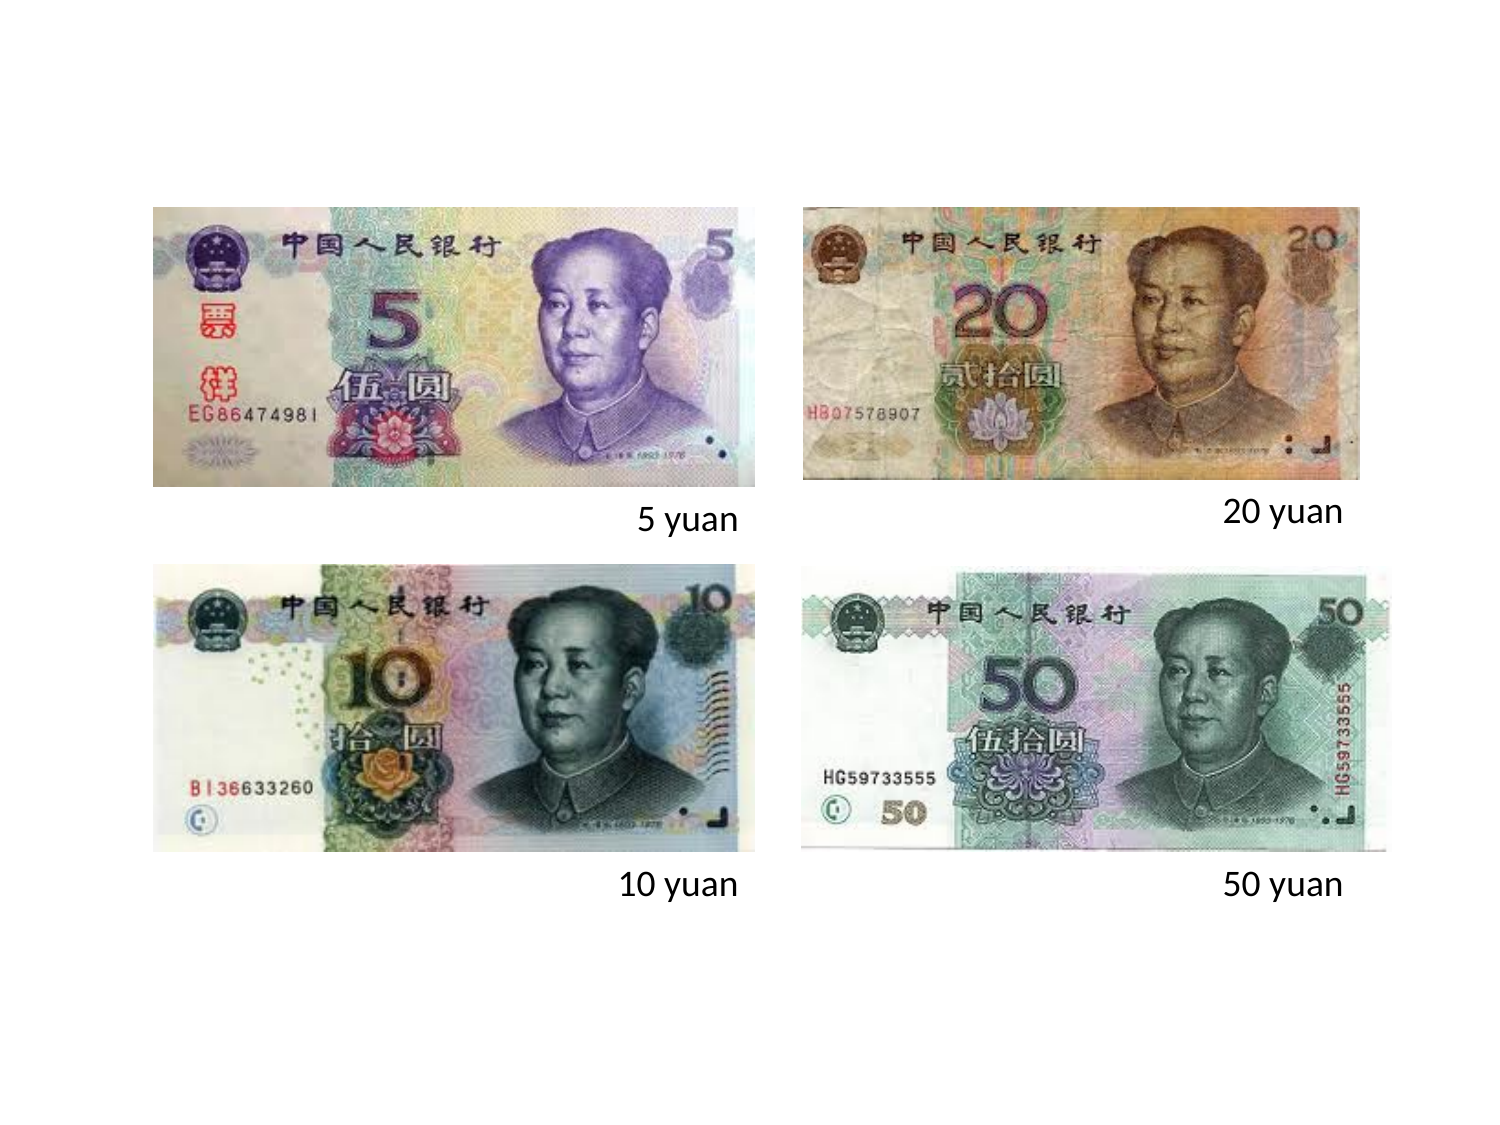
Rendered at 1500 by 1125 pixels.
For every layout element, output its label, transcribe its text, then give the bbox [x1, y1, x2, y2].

picture [800, 566, 1392, 852]
picture [153, 206, 755, 487]
text_box 5 yuan [622, 493, 754, 547]
text_box 20 yuan [1207, 486, 1359, 539]
text_box 50 yuan [1207, 860, 1359, 912]
picture [153, 563, 755, 852]
text_box 10 yuan [602, 859, 754, 912]
picture [802, 206, 1360, 480]
